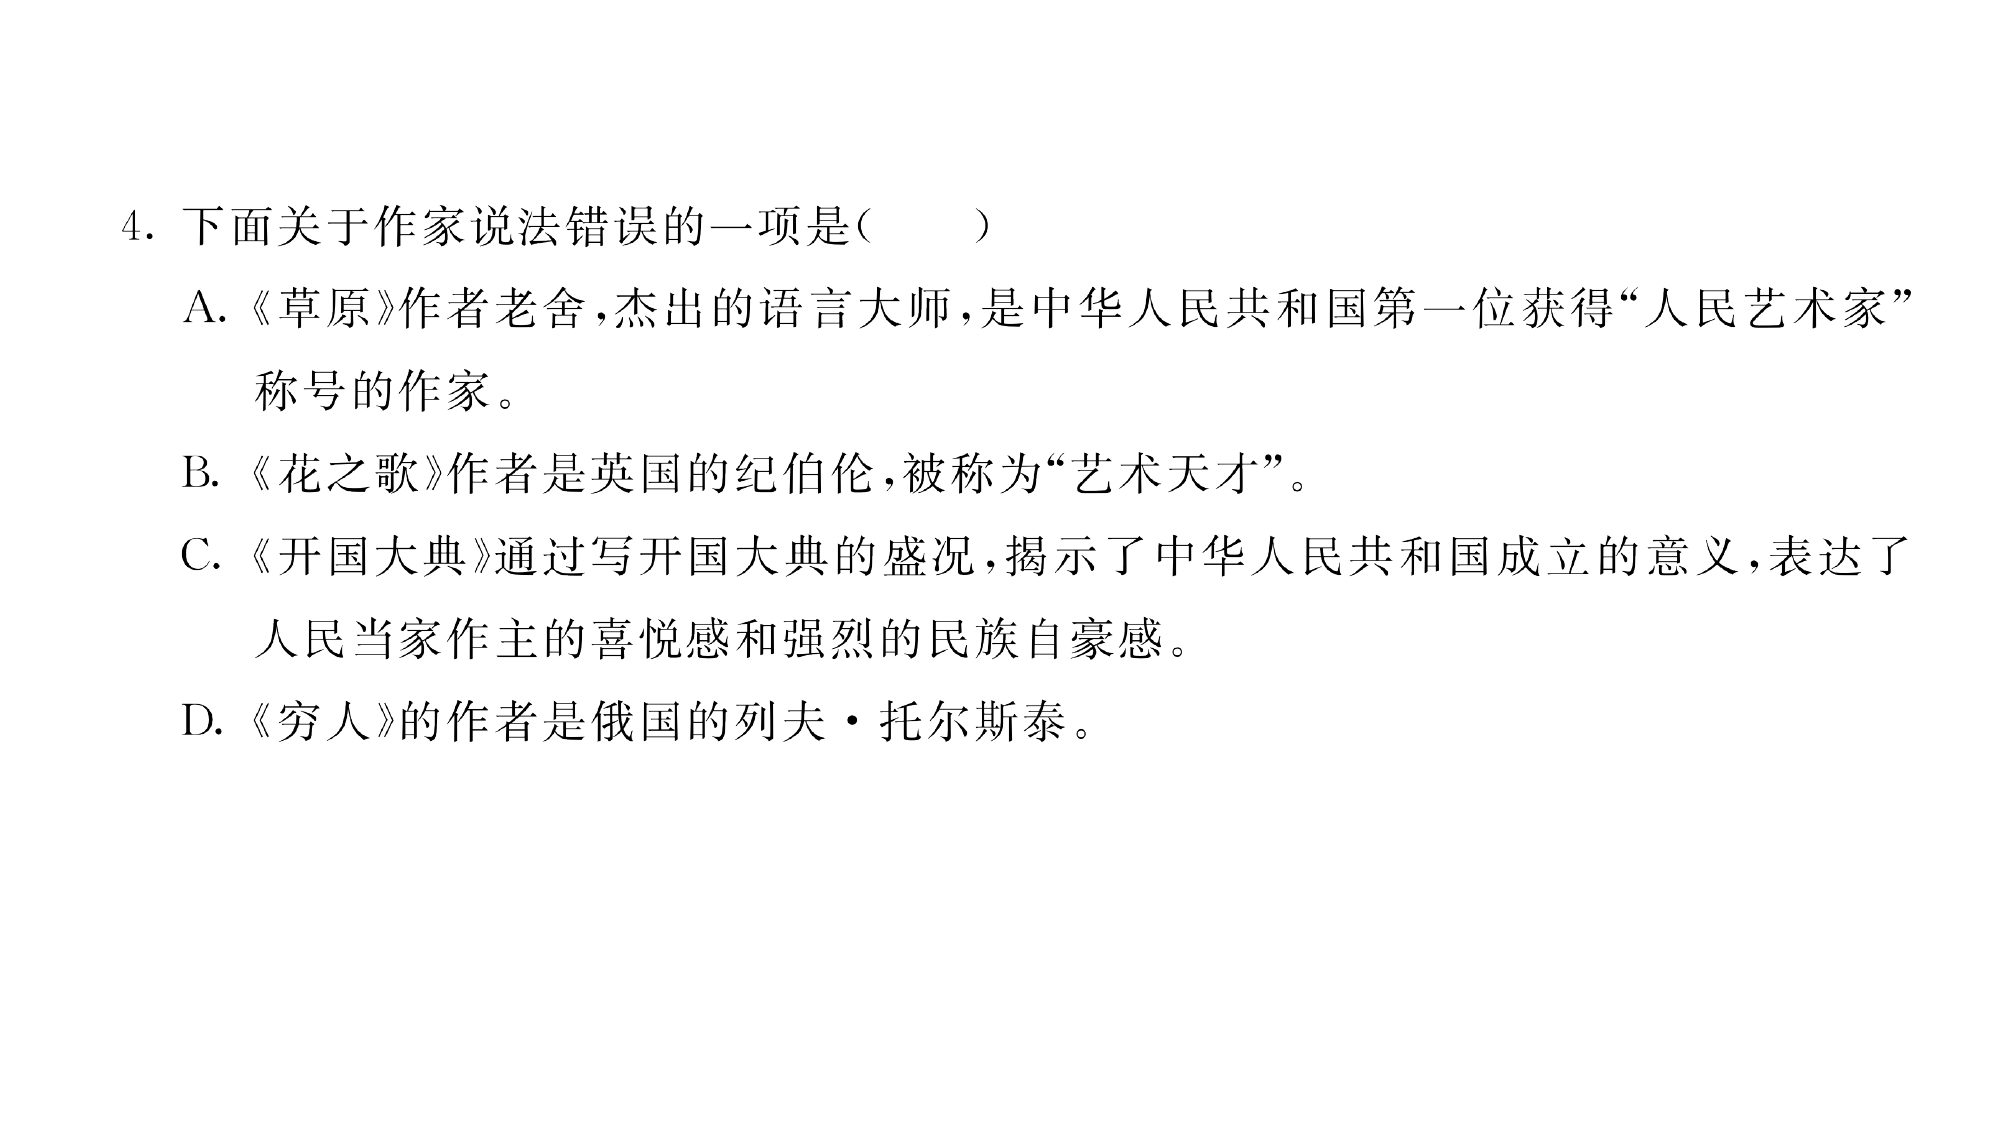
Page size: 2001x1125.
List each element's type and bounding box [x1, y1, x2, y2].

picture [118, 177, 2000, 752]
